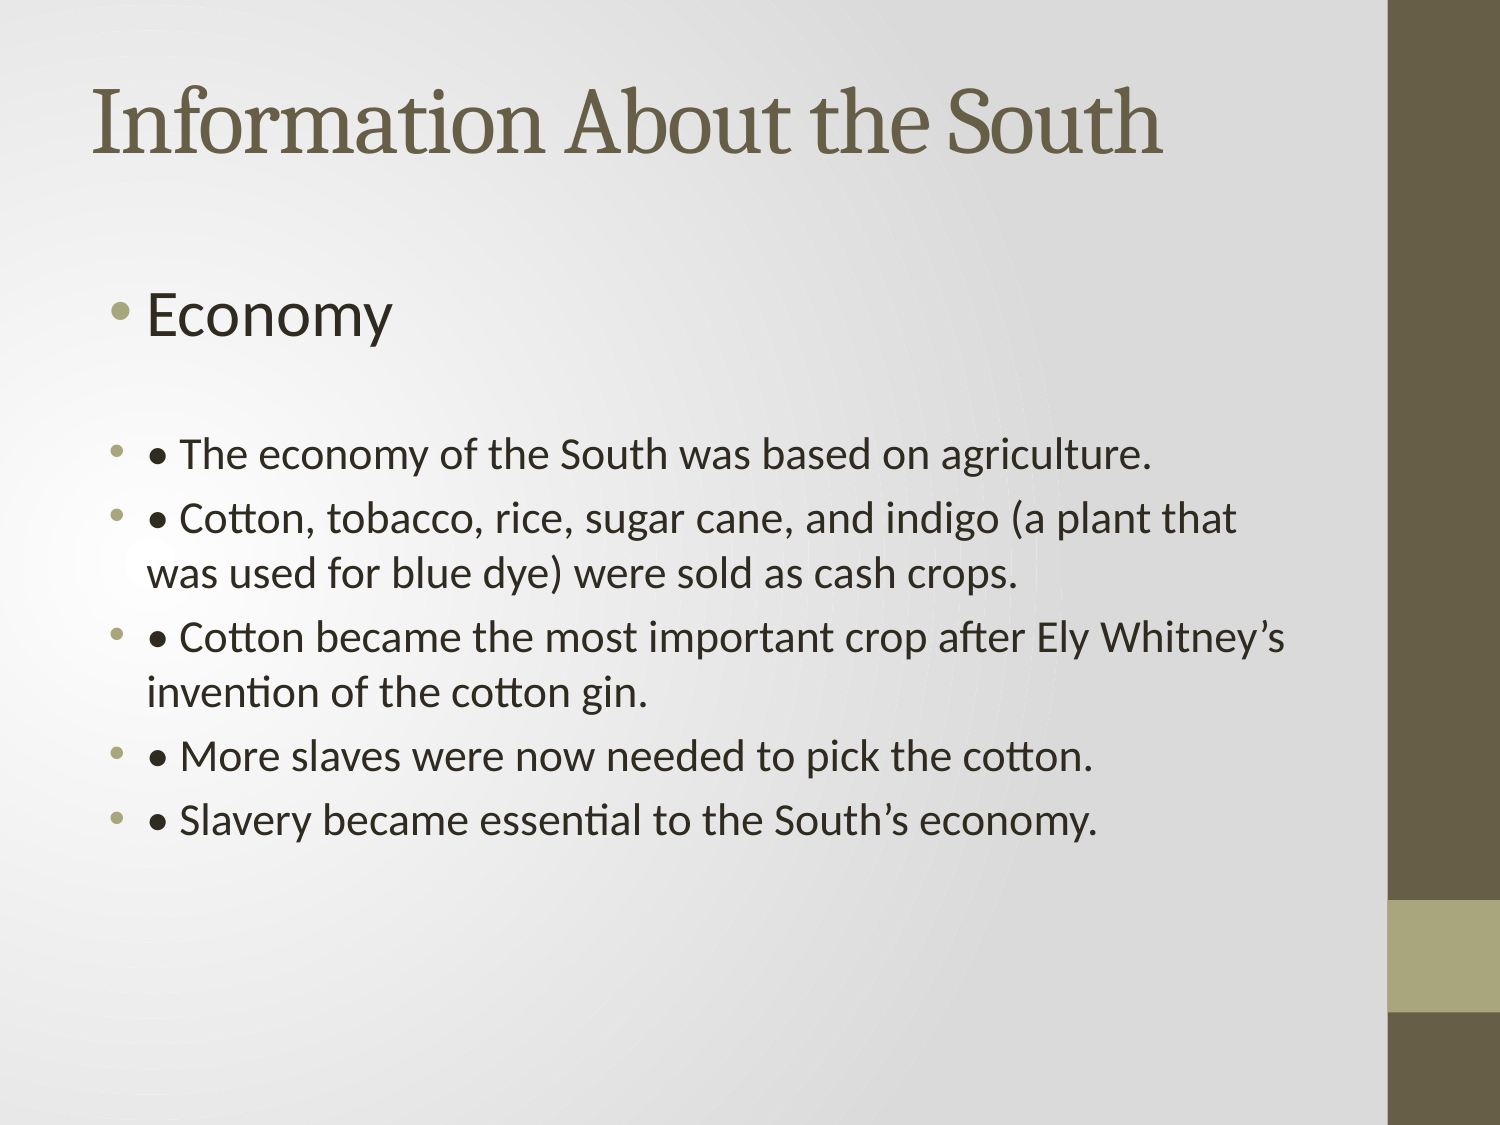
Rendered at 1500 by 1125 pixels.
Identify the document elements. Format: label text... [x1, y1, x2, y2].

list Economy • The economy of the South was based on agriculture. • Cotton, tobacco, rice, sugar cane, and indigo (a plant that was used for blue dye) were sold as cash crops. • Cotton became the most important crop after Ely Whitney’s invention of the cotton gin. • More slaves were now needed to pick the cotton. • Slavery became essential to the South’s economy. [75, 262, 1325, 1050]
title Information About the South [75, 112, 1325, 233]
